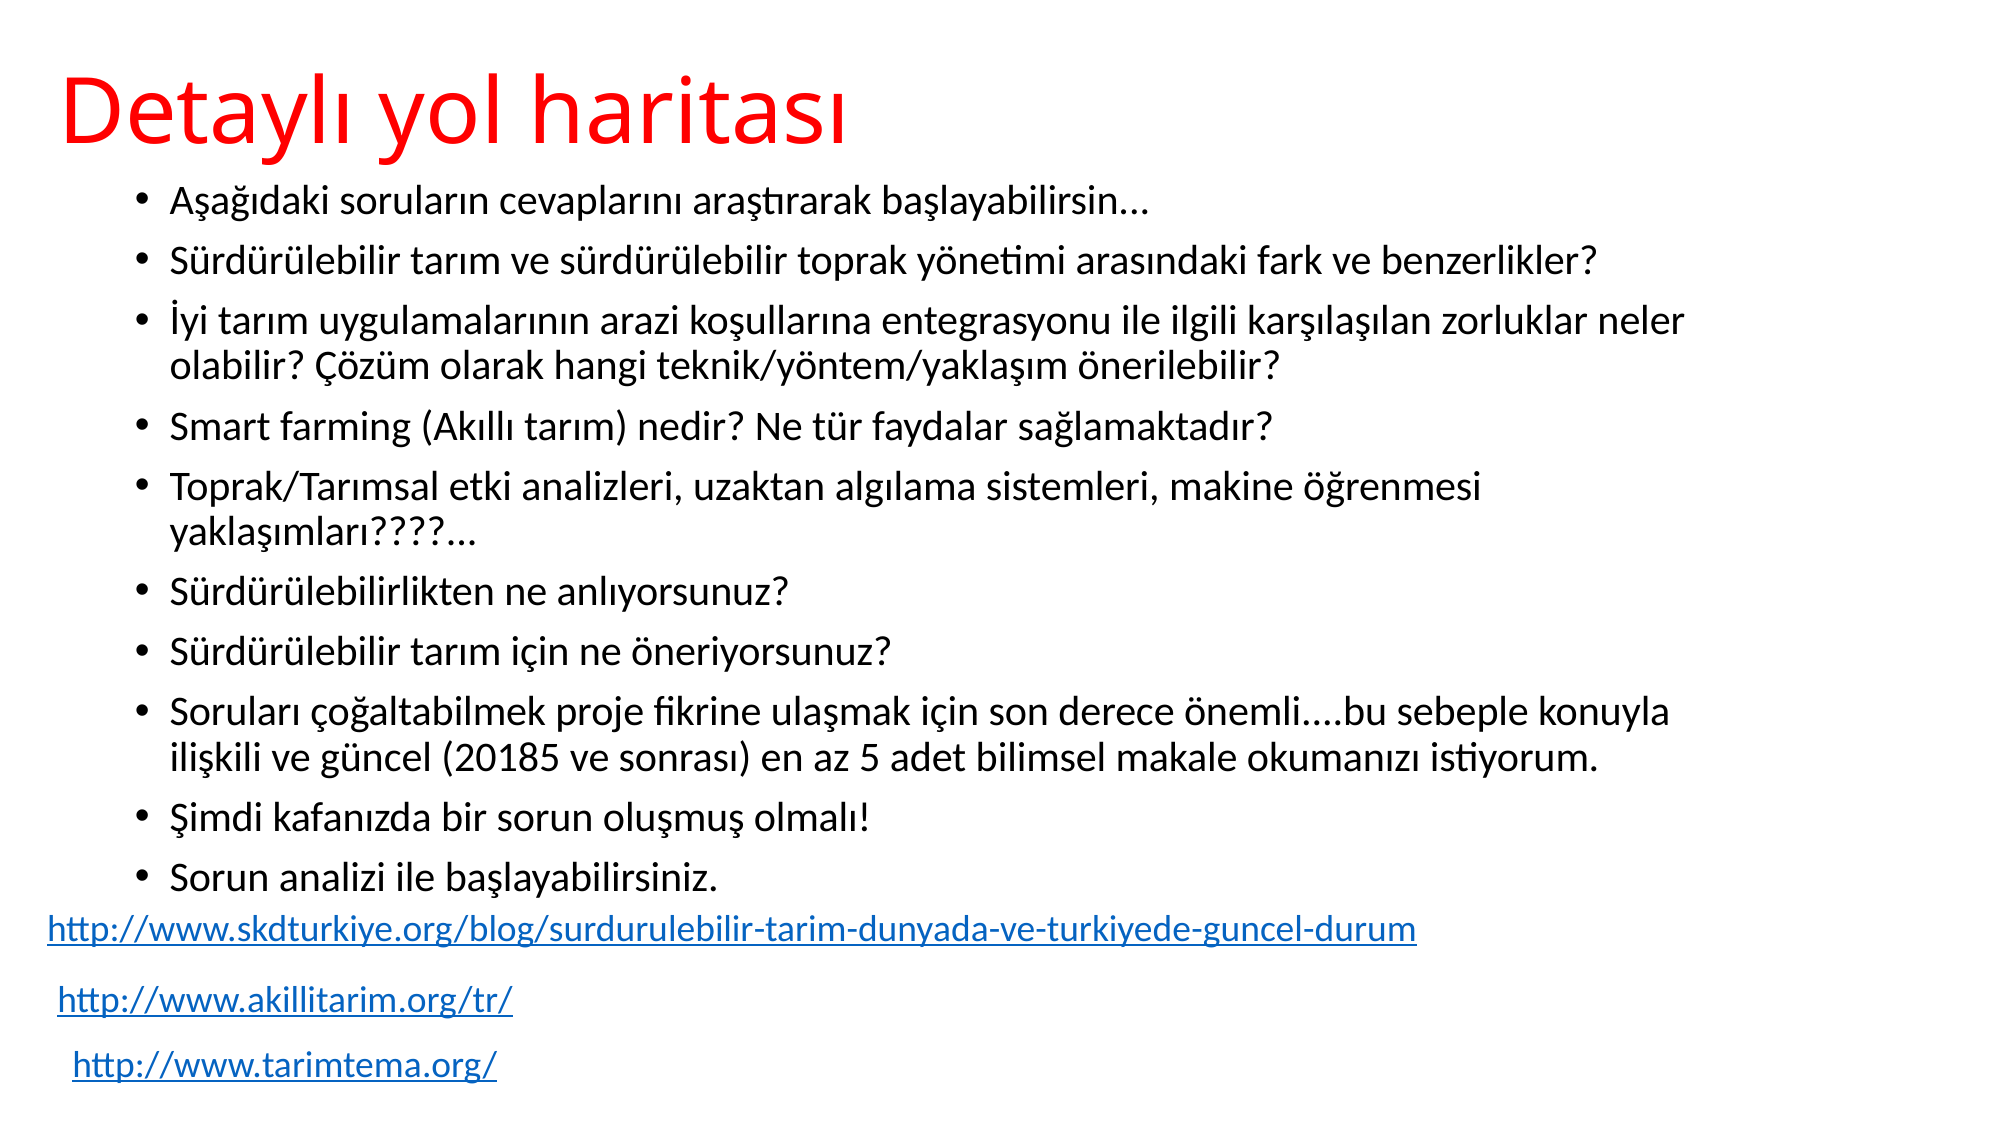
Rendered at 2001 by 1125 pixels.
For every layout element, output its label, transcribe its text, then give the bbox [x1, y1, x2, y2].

text_box http://www.akillitarim.org/tr/ [42, 967, 528, 1027]
text_box http://www.skdturkiye.org/blog/surdurulebilir-tarim-dunyada-ve-turkiyede-guncel-durum [32, 896, 1968, 956]
title Detaylı yol haritası [43, 20, 1677, 208]
list Aşağıdaki soruların cevaplarını araştırarak başlayabilirsin... Sürdürülebilir tarım ve sürdürülebilir toprak yönetimi arasındaki fark ve benzerlikler? İyi tarım uygulamalarının arazi koşullarına entegrasyonu ile ilgili karşılaşılan zorluklar neler olabilir? Çözüm olarak hangi teknik/yöntem/yaklaşım önerilebilir? Smart farming (Akıllı tarım) nedir? Ne tür faydalar sağlamaktadır? Toprak/Tarımsal etki analizleri, uzaktan algılama sistemleri, makine öğrenmesi yaklaşımları????... Sürdürülebilirlikten ne anlıyorsunuz? Sürdürülebilir tarım için ne öneriyorsunuz? Soruları çoğaltabilmek proje fikrine ulaşmak için son derece önemli....bu sebeple konuyla ilişkili ve güncel (20185 ve sonrası) en az 5 adet bilimsel makale okumanızı istiyorum. Şimdi kafanızda bir sorun oluşmuş olmalı! Sorun analizi ile başlayabilirsiniz. [119, 170, 1754, 896]
text_box http://www.tarimtema.org/ [57, 1032, 513, 1092]
